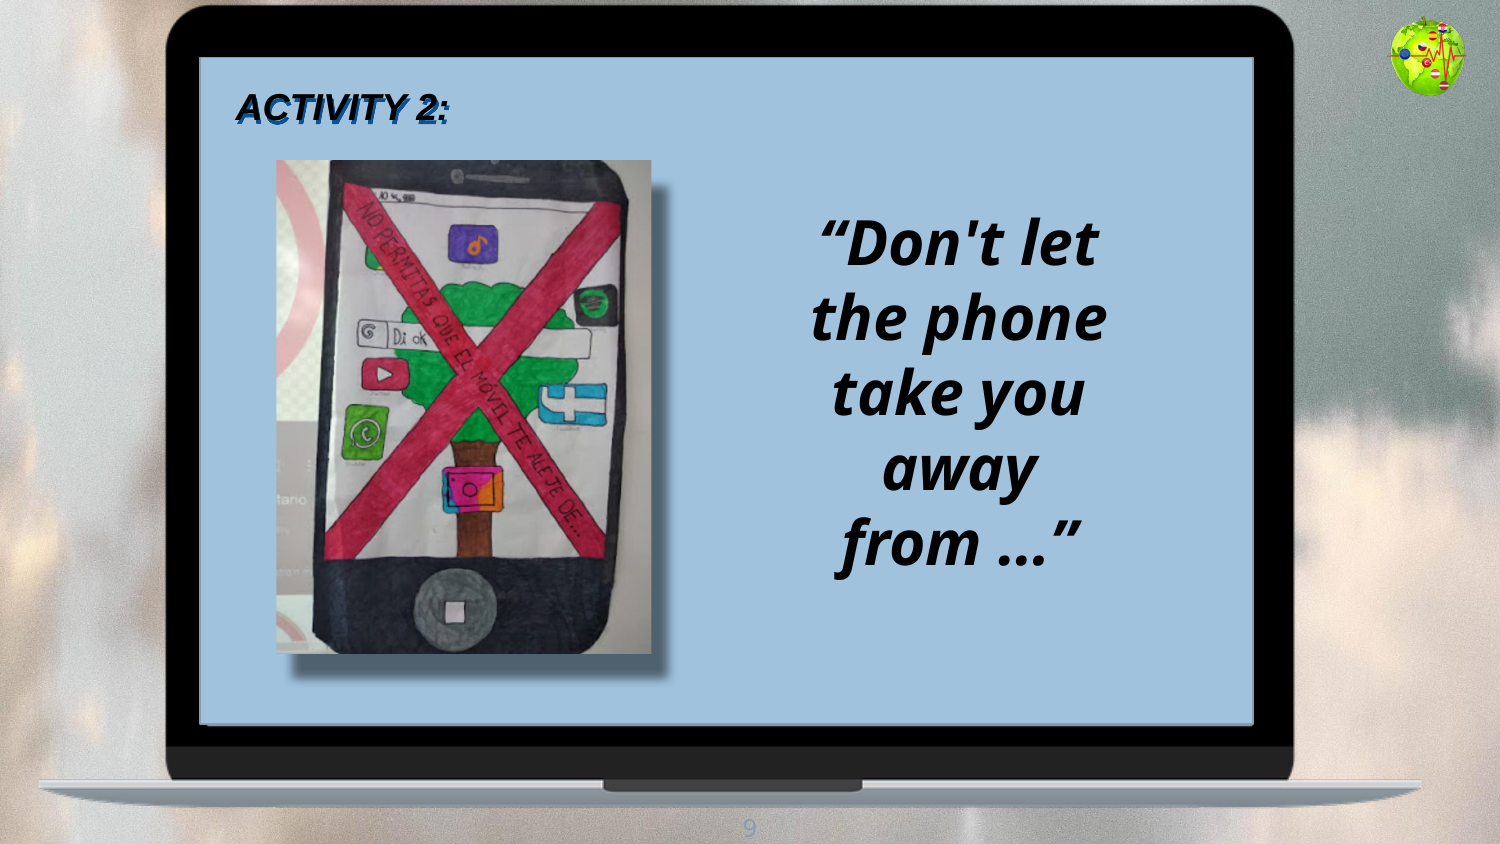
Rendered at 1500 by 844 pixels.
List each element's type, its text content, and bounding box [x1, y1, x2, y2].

slide_number ‹#› [705, 838, 795, 844]
picture [0, 0, 1500, 844]
